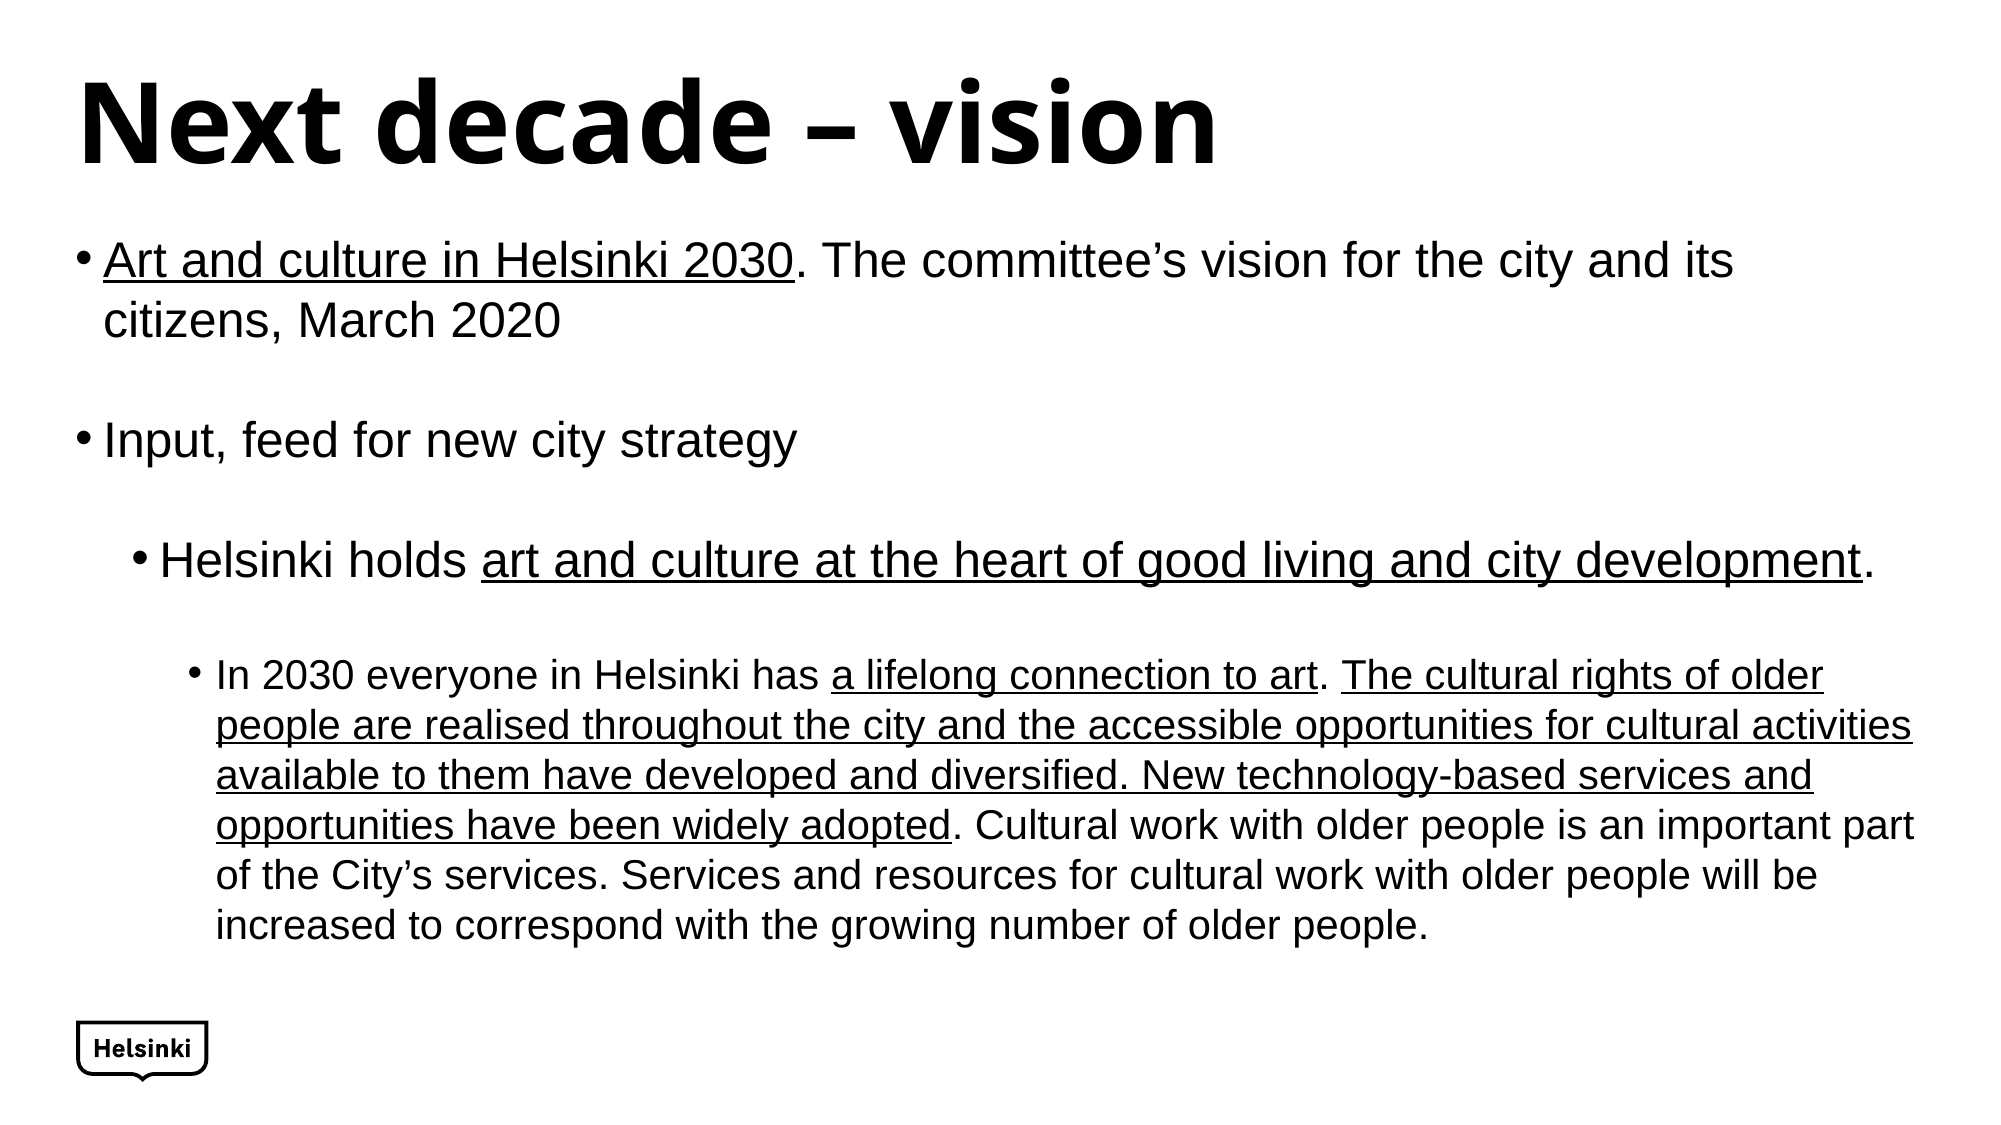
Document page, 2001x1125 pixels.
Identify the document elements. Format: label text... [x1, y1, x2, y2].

title Next decade – vision [75, 66, 1918, 197]
list Art and culture in Helsinki 2030. The committee’s vision for the city and its citizens, March 2020 Input, feed for new city strategy Helsinki holds art and culture at the heart of good living and city development. In 2030 everyone in Helsinki has a lifelong connection to art. The cultural rights of older people are realised throughout the city and the accessible opportunities for cultural activities available to them have developed and diversified. New technology-based services and opportunities have been widely adopted. Cultural work with older people is an important part of the City’s services. Services and resources for cultural work with older people will be increased to correspond with the growing number of older people. [75, 225, 1918, 1042]
